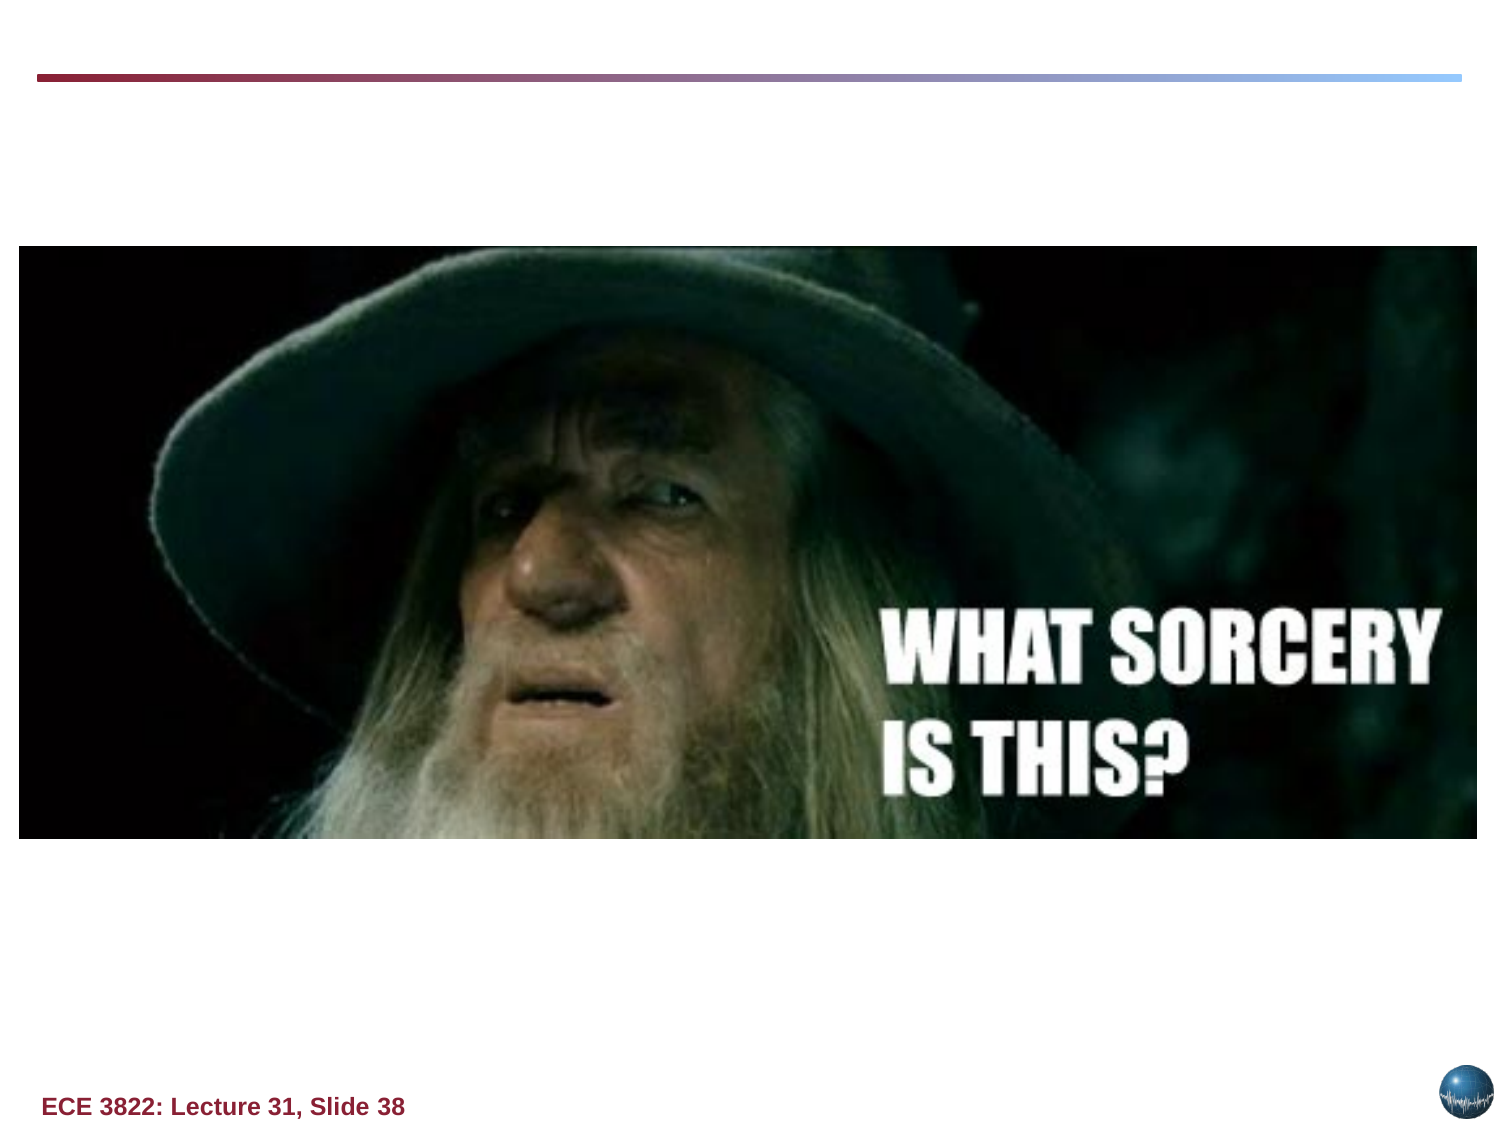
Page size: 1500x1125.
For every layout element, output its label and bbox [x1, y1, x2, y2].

picture [18, 246, 1477, 840]
picture [1439, 1065, 1494, 1119]
